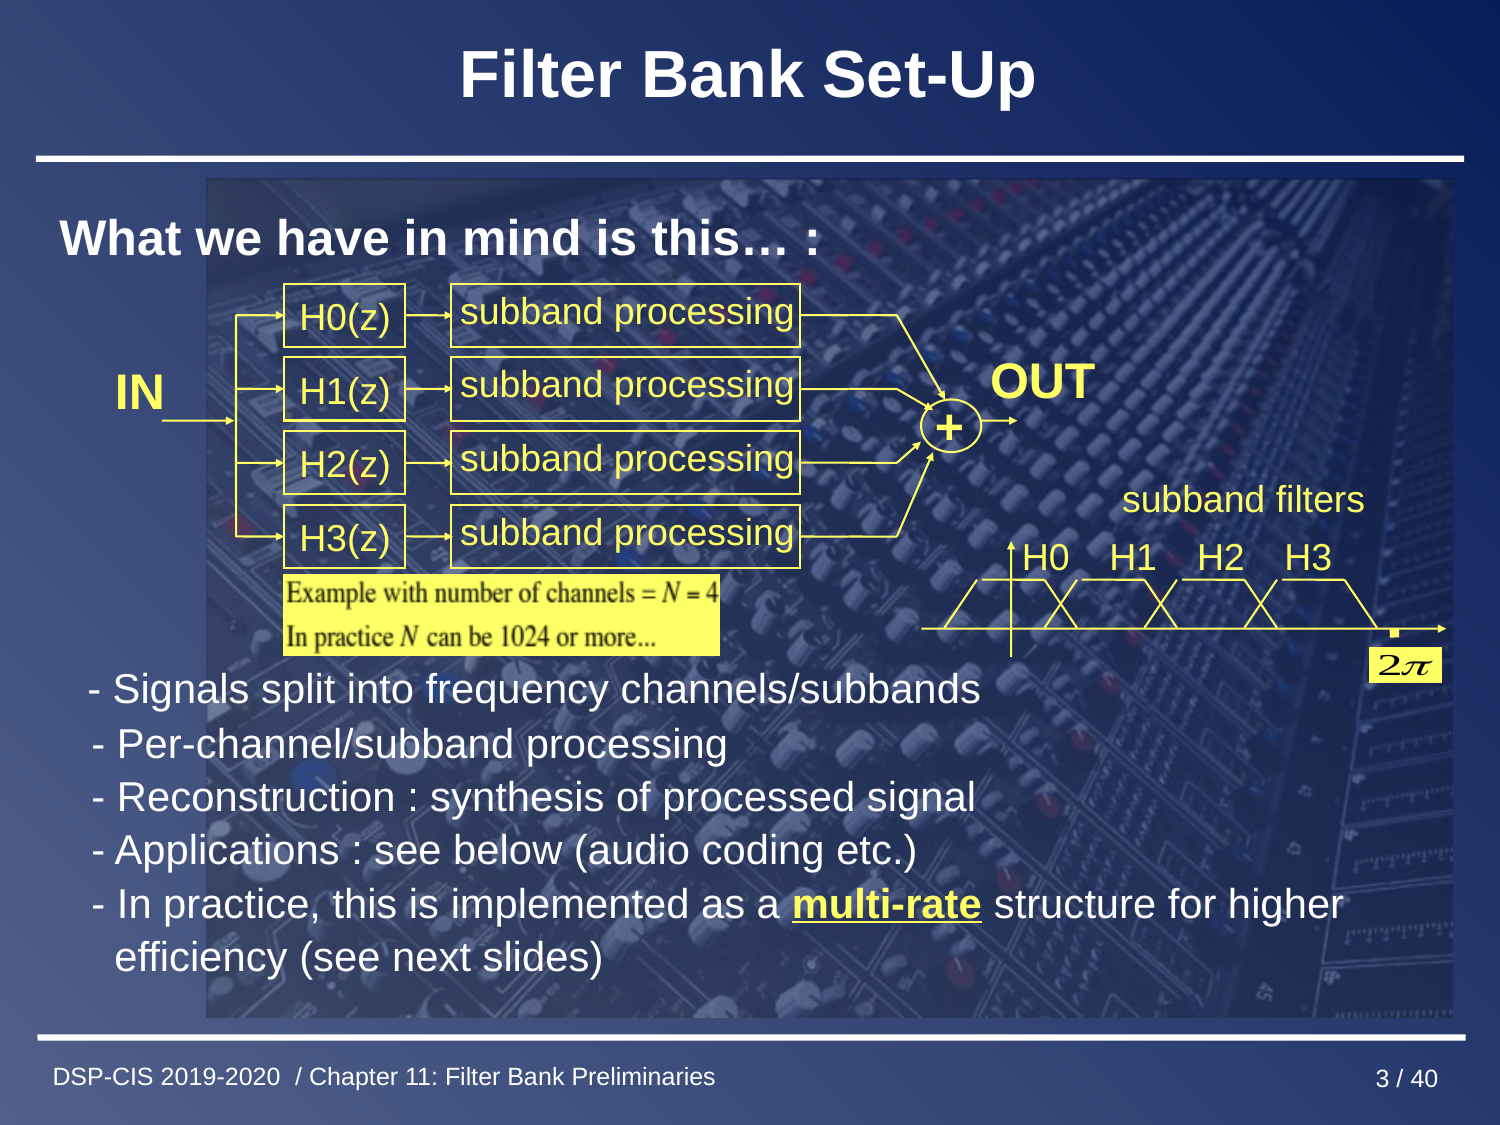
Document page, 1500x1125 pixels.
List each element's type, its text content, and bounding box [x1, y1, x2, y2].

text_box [99, 278, 1111, 569]
list What we have in mind is this… : - Signals split into frequency channels/subbands - Per-channel/subband processing - Reconstruction : synthesis of processed signal - Applications : see below (audio coding etc.) - In practice, this is implemented as a multi-rate structure for higher efficiency (see next slides) [30, 162, 1460, 1031]
picture [206, 178, 1454, 1018]
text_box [920, 524, 1447, 683]
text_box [283, 574, 721, 657]
title Filter Bank Set-Up [47, 15, 1450, 144]
